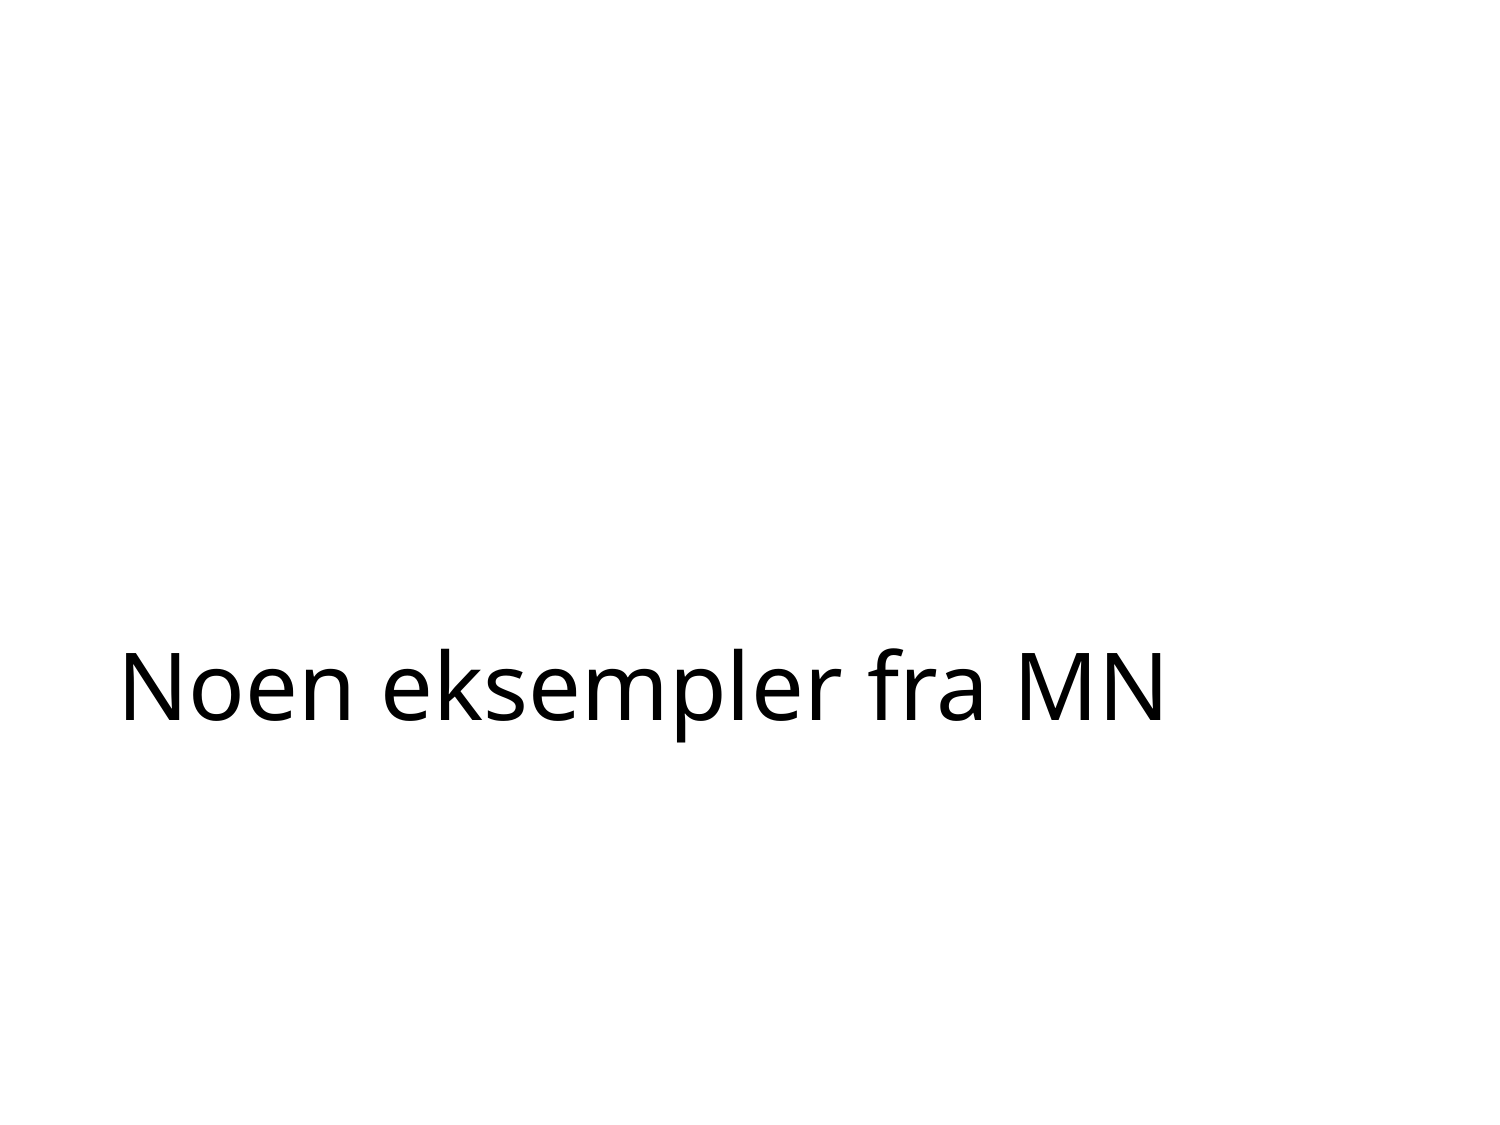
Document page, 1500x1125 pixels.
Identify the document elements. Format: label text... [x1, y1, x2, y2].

title Noen eksempler fra MN [102, 280, 1397, 749]
